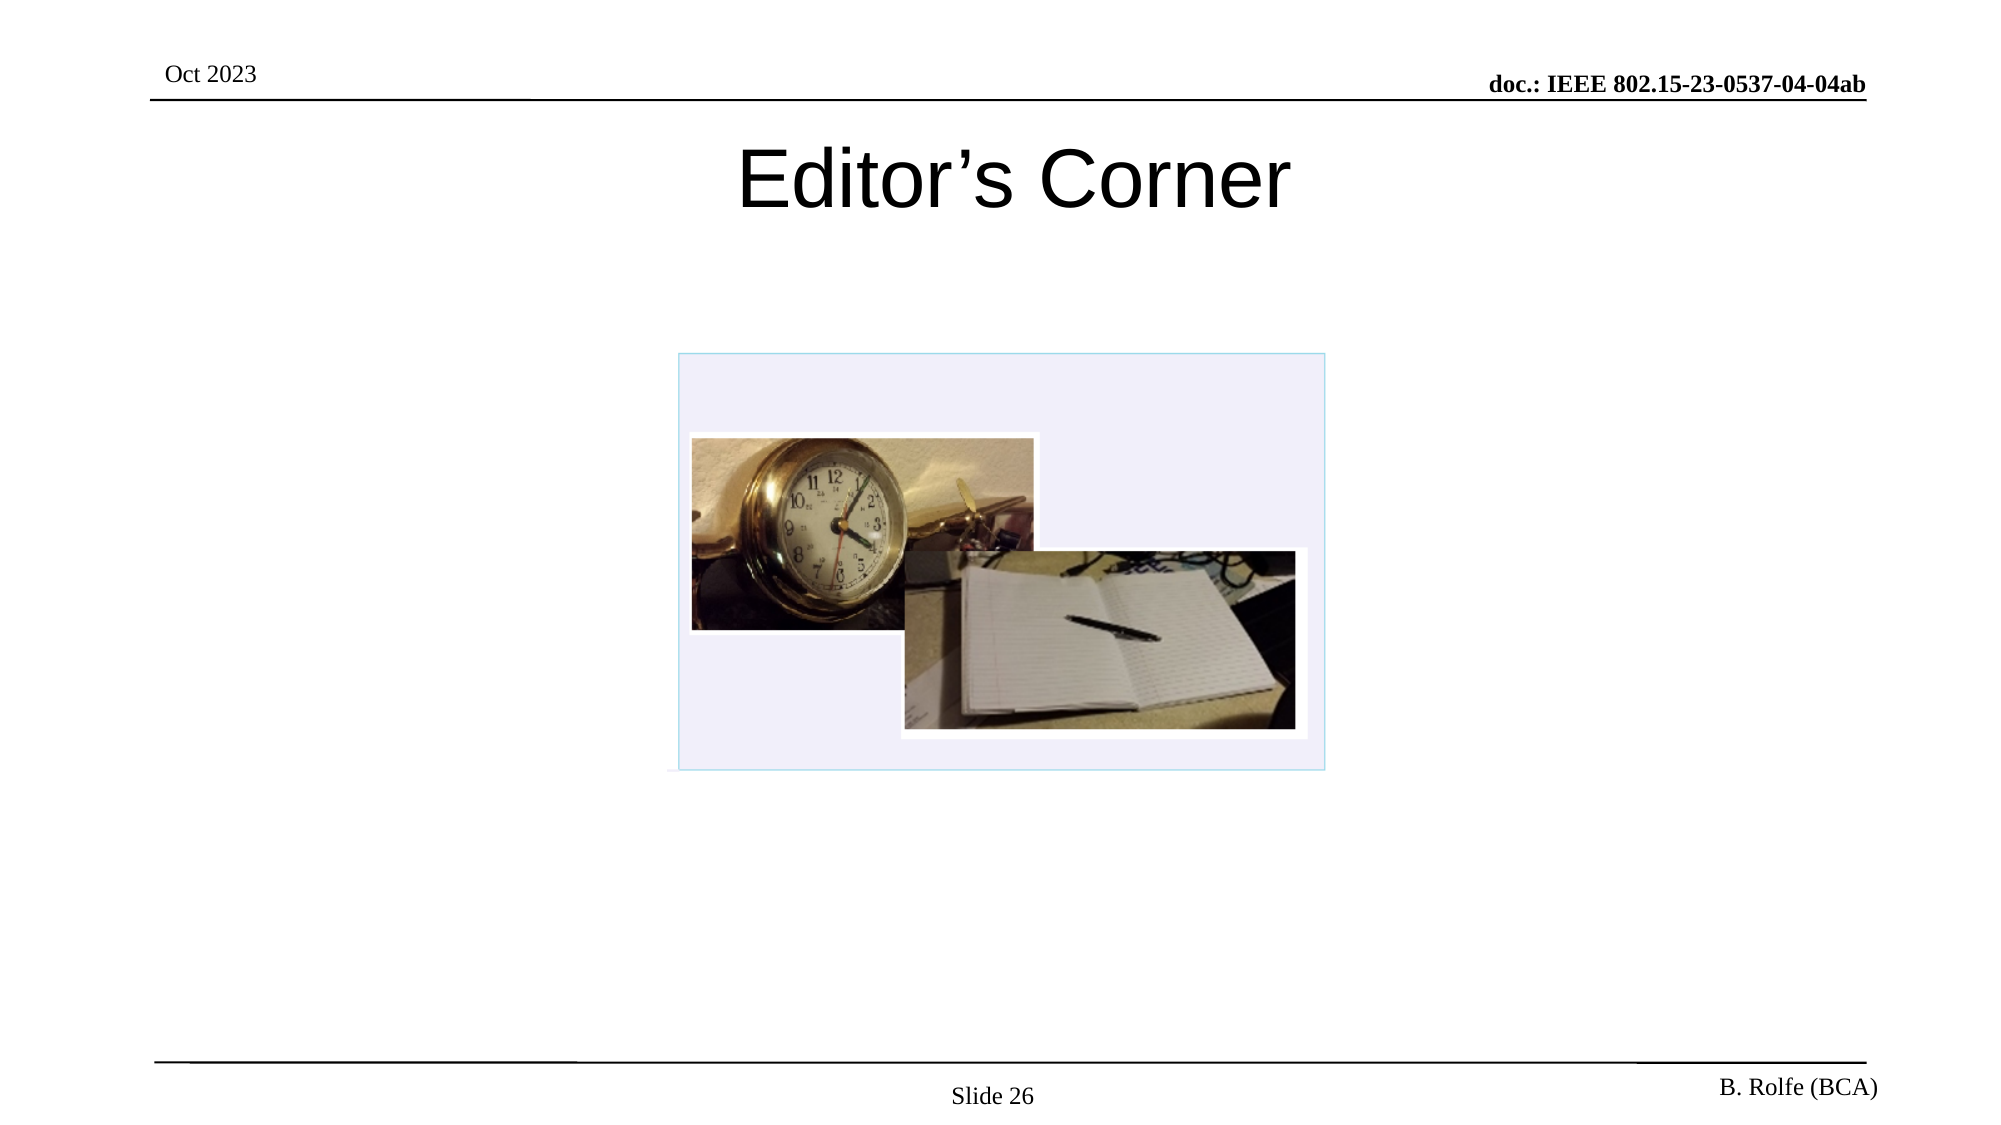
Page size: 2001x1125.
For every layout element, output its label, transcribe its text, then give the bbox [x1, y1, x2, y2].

slide_number Slide 26 [921, 1075, 1065, 1115]
picture [667, 343, 1333, 782]
title Editor’s Corner [165, 112, 1864, 237]
